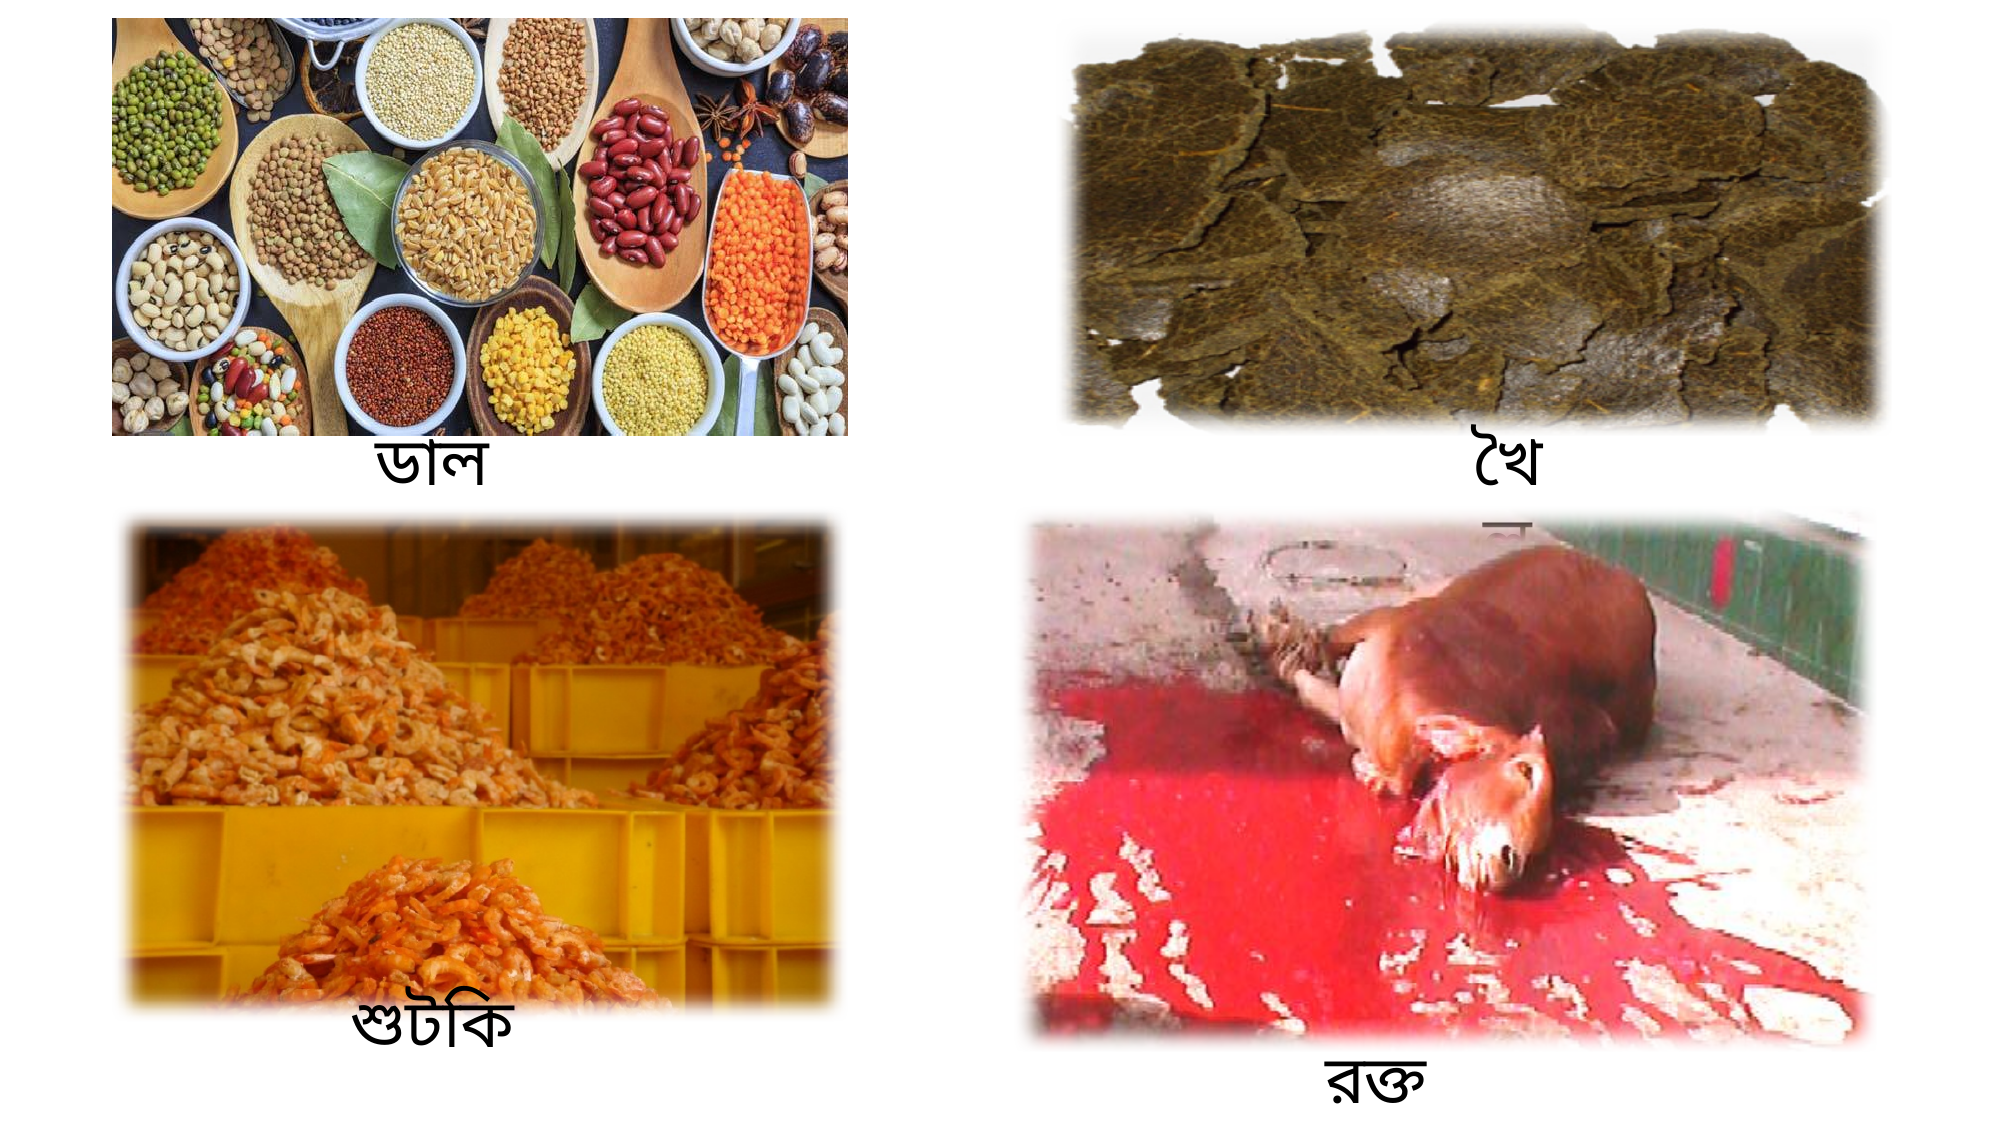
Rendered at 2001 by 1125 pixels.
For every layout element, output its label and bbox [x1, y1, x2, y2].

text_box [111, 506, 848, 1070]
text_box [1056, 18, 1892, 507]
text_box [111, 18, 848, 506]
text_box [1014, 506, 1877, 1125]
